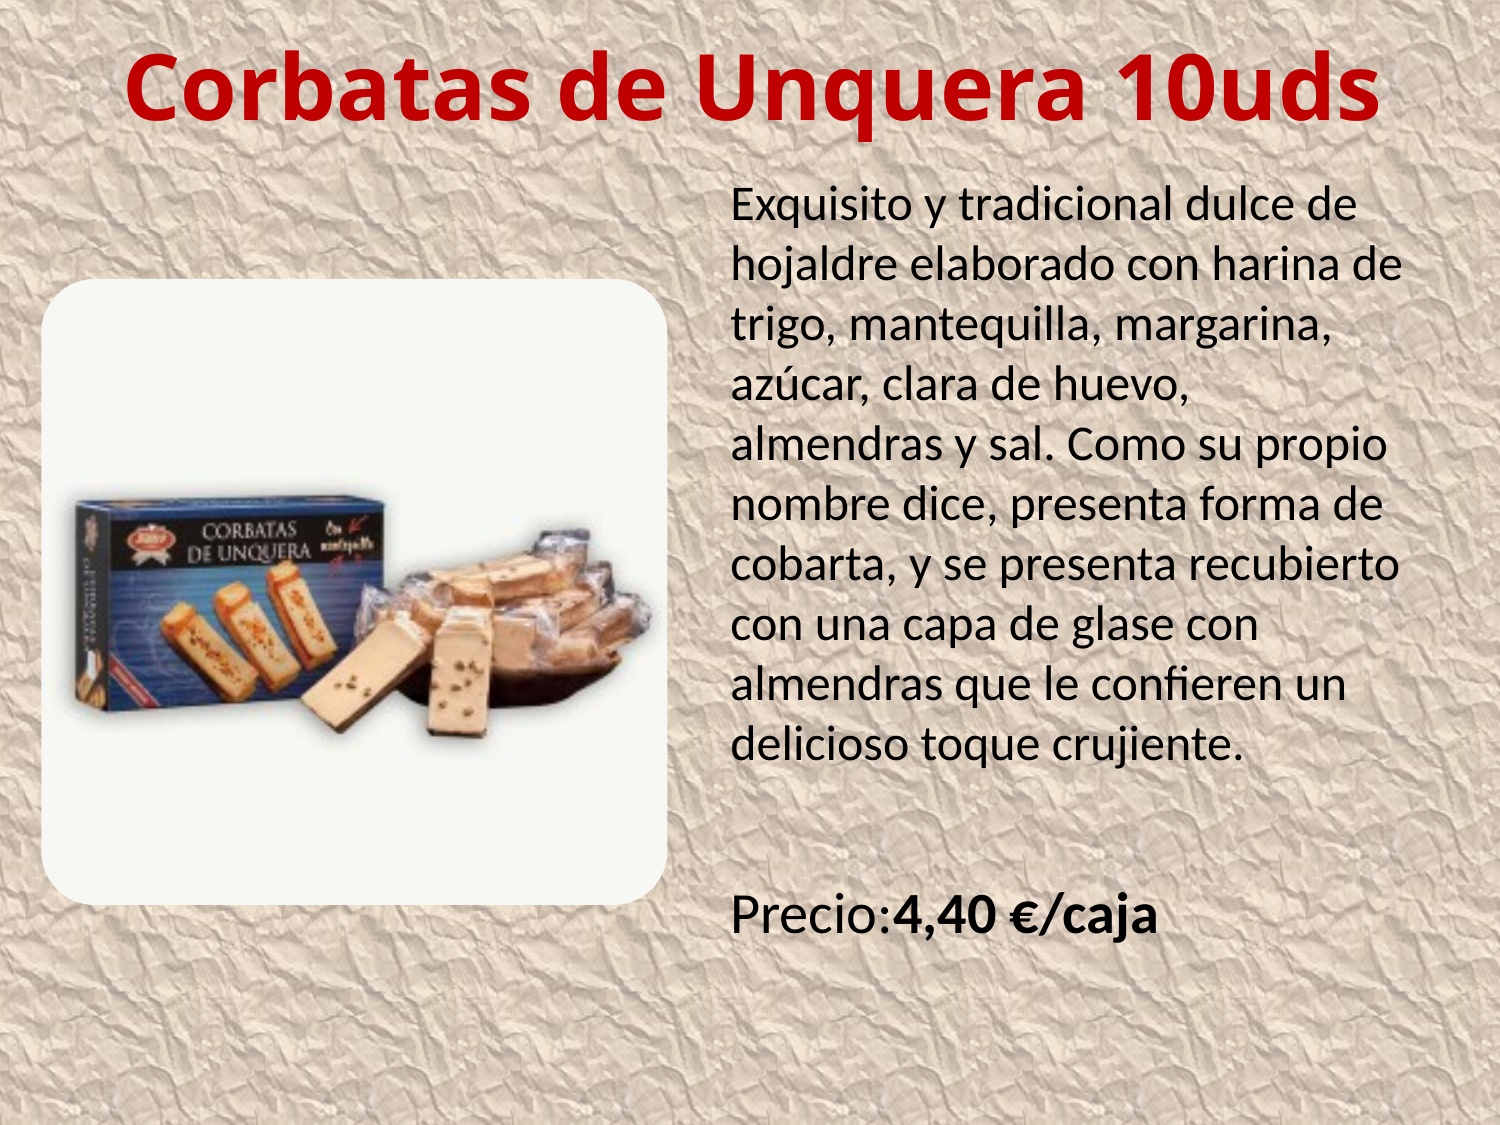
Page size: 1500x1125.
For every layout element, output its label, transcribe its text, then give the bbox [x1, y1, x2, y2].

picture [41, 278, 668, 906]
title Corbatas de Unquera 10uds [77, 19, 1428, 149]
list Exquisito y tradicional dulce de hojaldre elaborado con harina de trigo, mantequilla, margarina, azúcar, clara de huevo, almendras y sal. Como su propio nombre dice, presenta forma de cobarta, y se presenta recubierto con una capa de glase con almendras que le confieren un delicioso toque crujiente. Precio:4,40 €/caja [715, 163, 1428, 1035]
